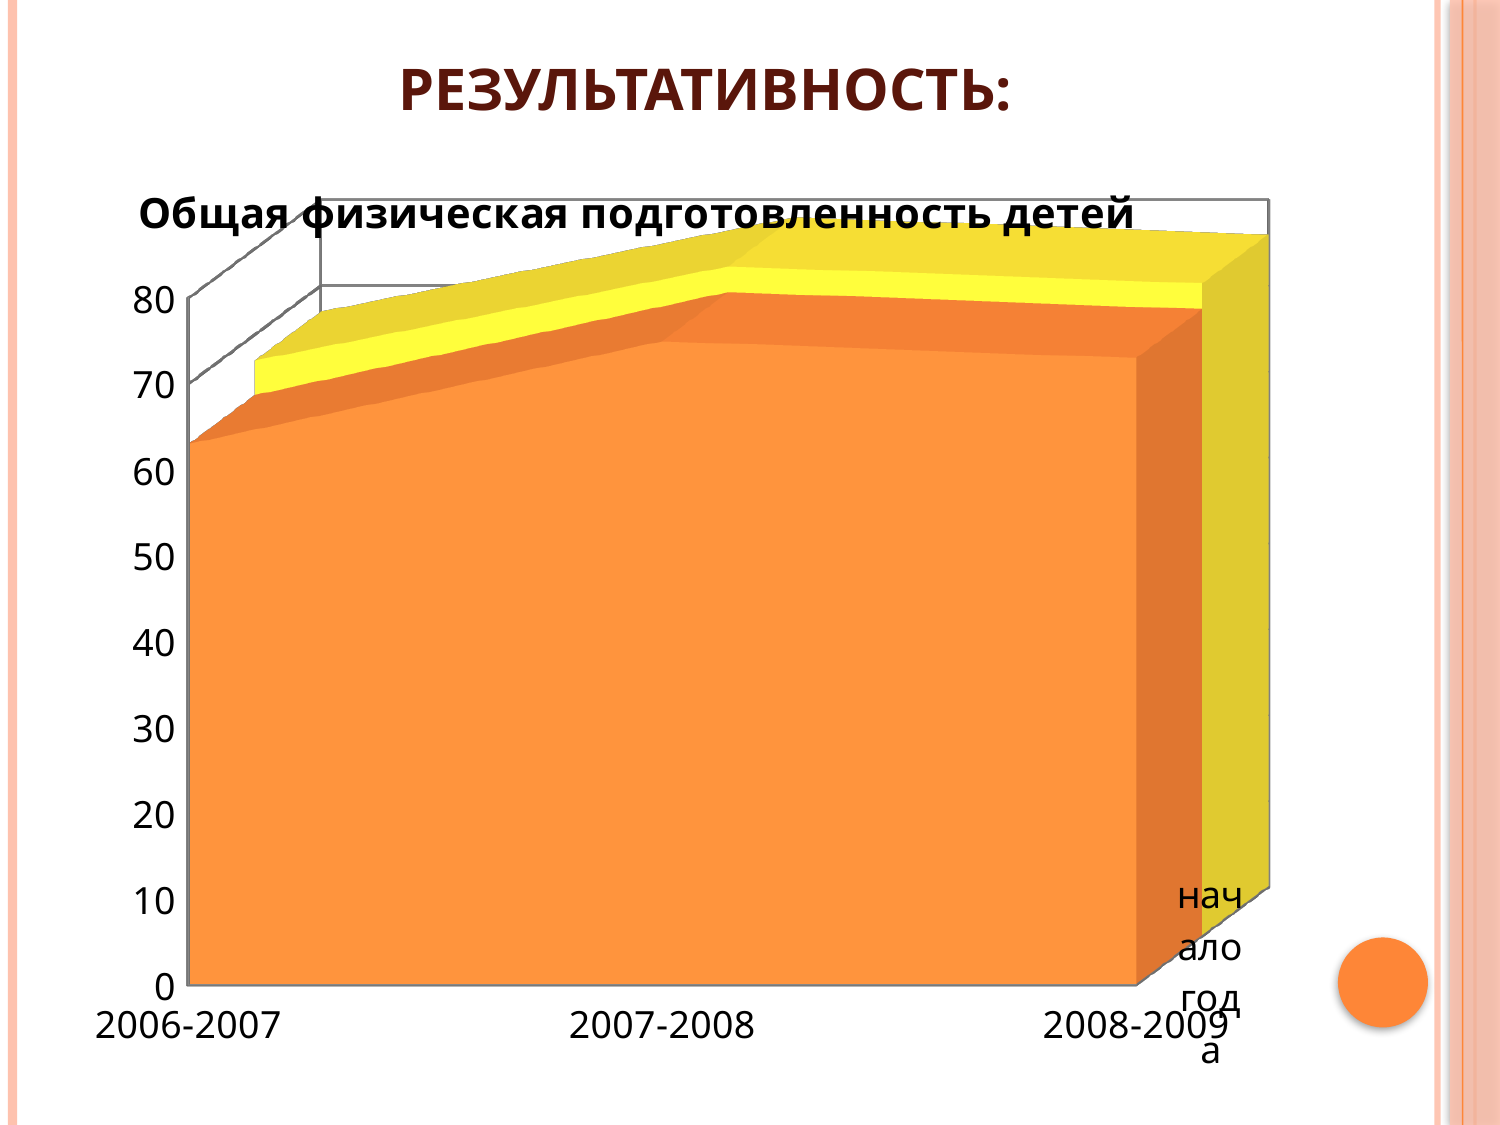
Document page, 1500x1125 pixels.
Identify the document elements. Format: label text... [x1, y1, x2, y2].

title Результативность: [75, 45, 1336, 176]
chart [69, 175, 1296, 1098]
